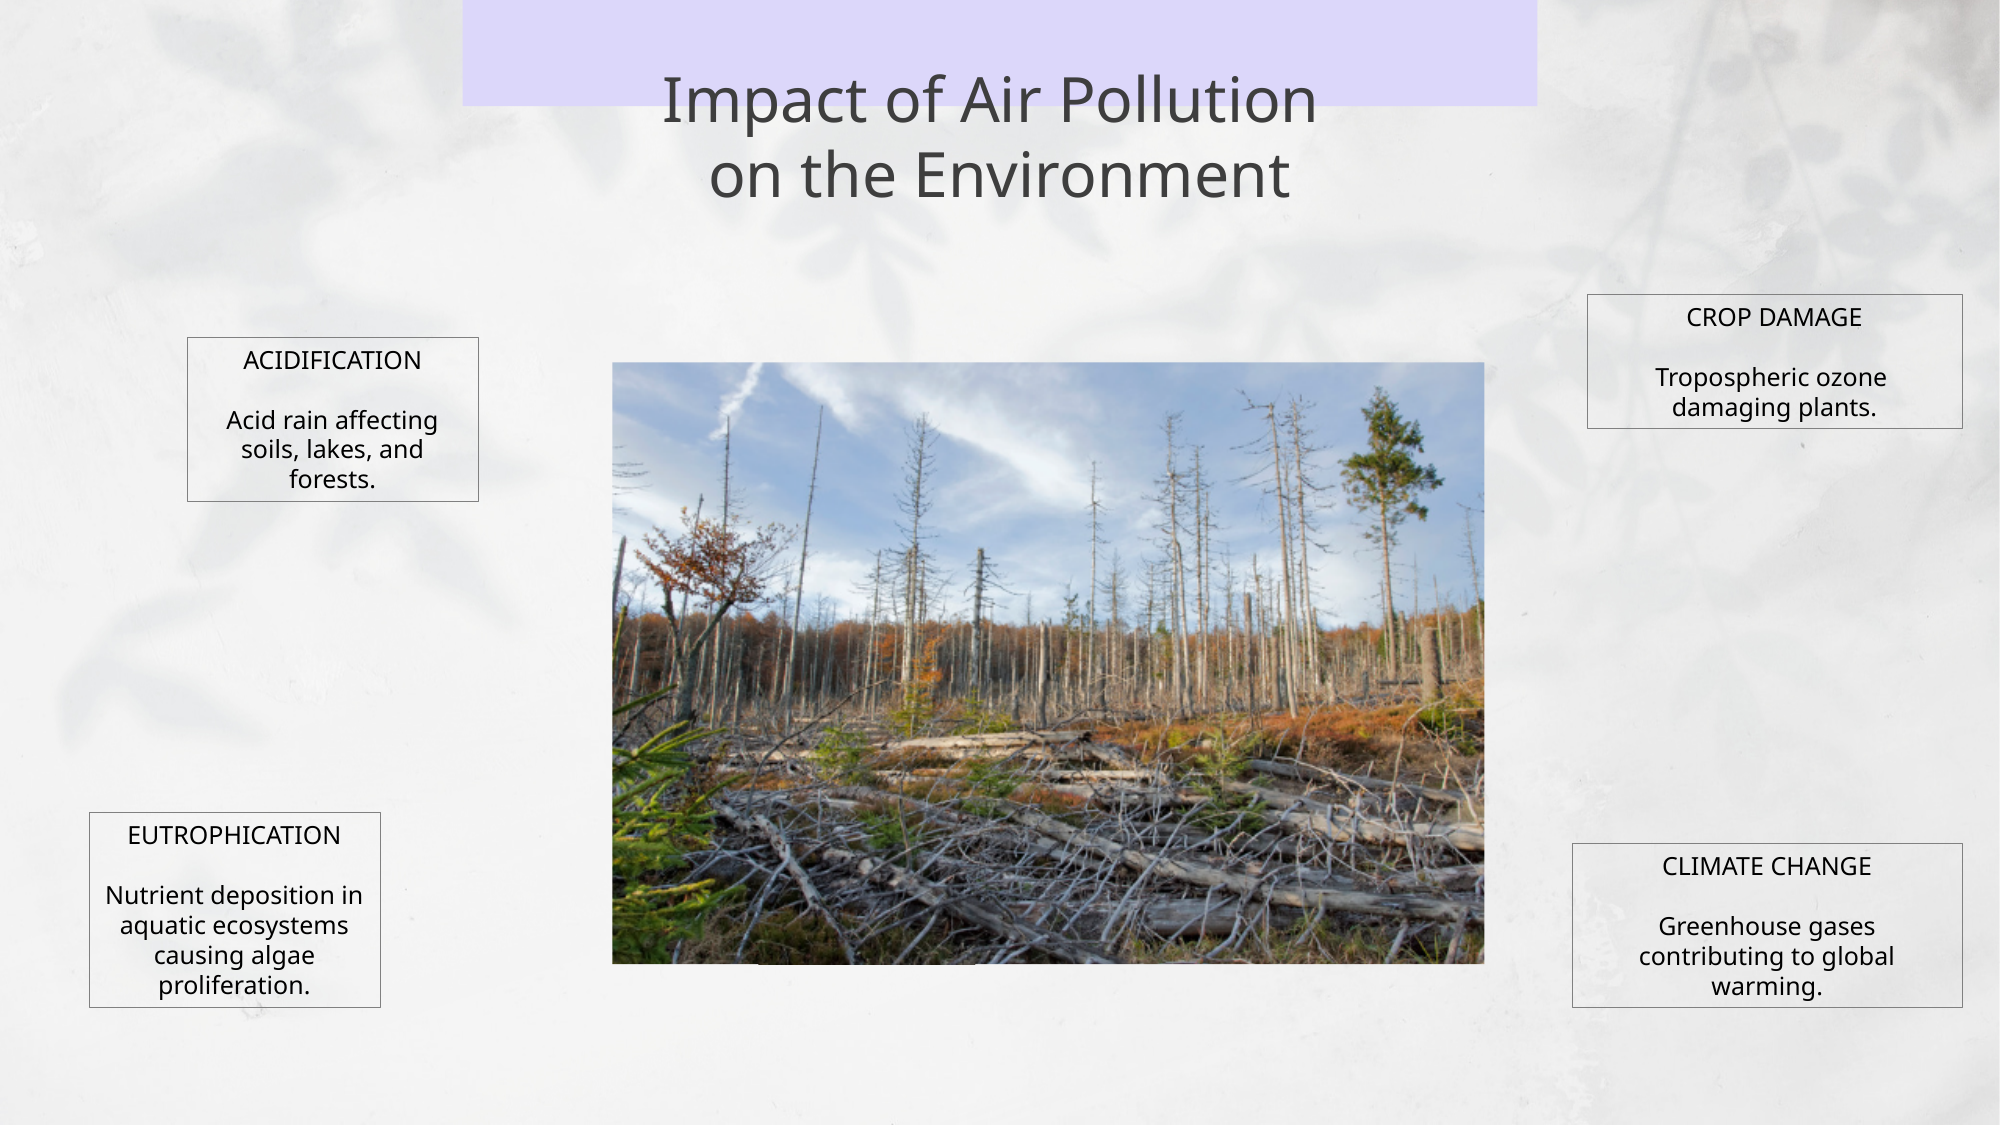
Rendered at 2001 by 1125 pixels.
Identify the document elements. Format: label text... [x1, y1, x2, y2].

text_box CLIMATE CHANGE Greenhouse gases contributing to global warming. [1571, 842, 1963, 1008]
text_box ACIDIFICATION Acid rain affecting soils, lakes, and forests. [187, 336, 478, 502]
text_box CROP DAMAGE Tropospheric ozone damaging plants. [1586, 294, 1963, 429]
picture [0, 0, 2000, 1125]
text_box Impact of Air Pollution on the Environment [364, 53, 1636, 218]
text_box EUTROPHICATION Nutrient deposition in aquatic ecosystems causing algae proliferation. [89, 812, 380, 1007]
